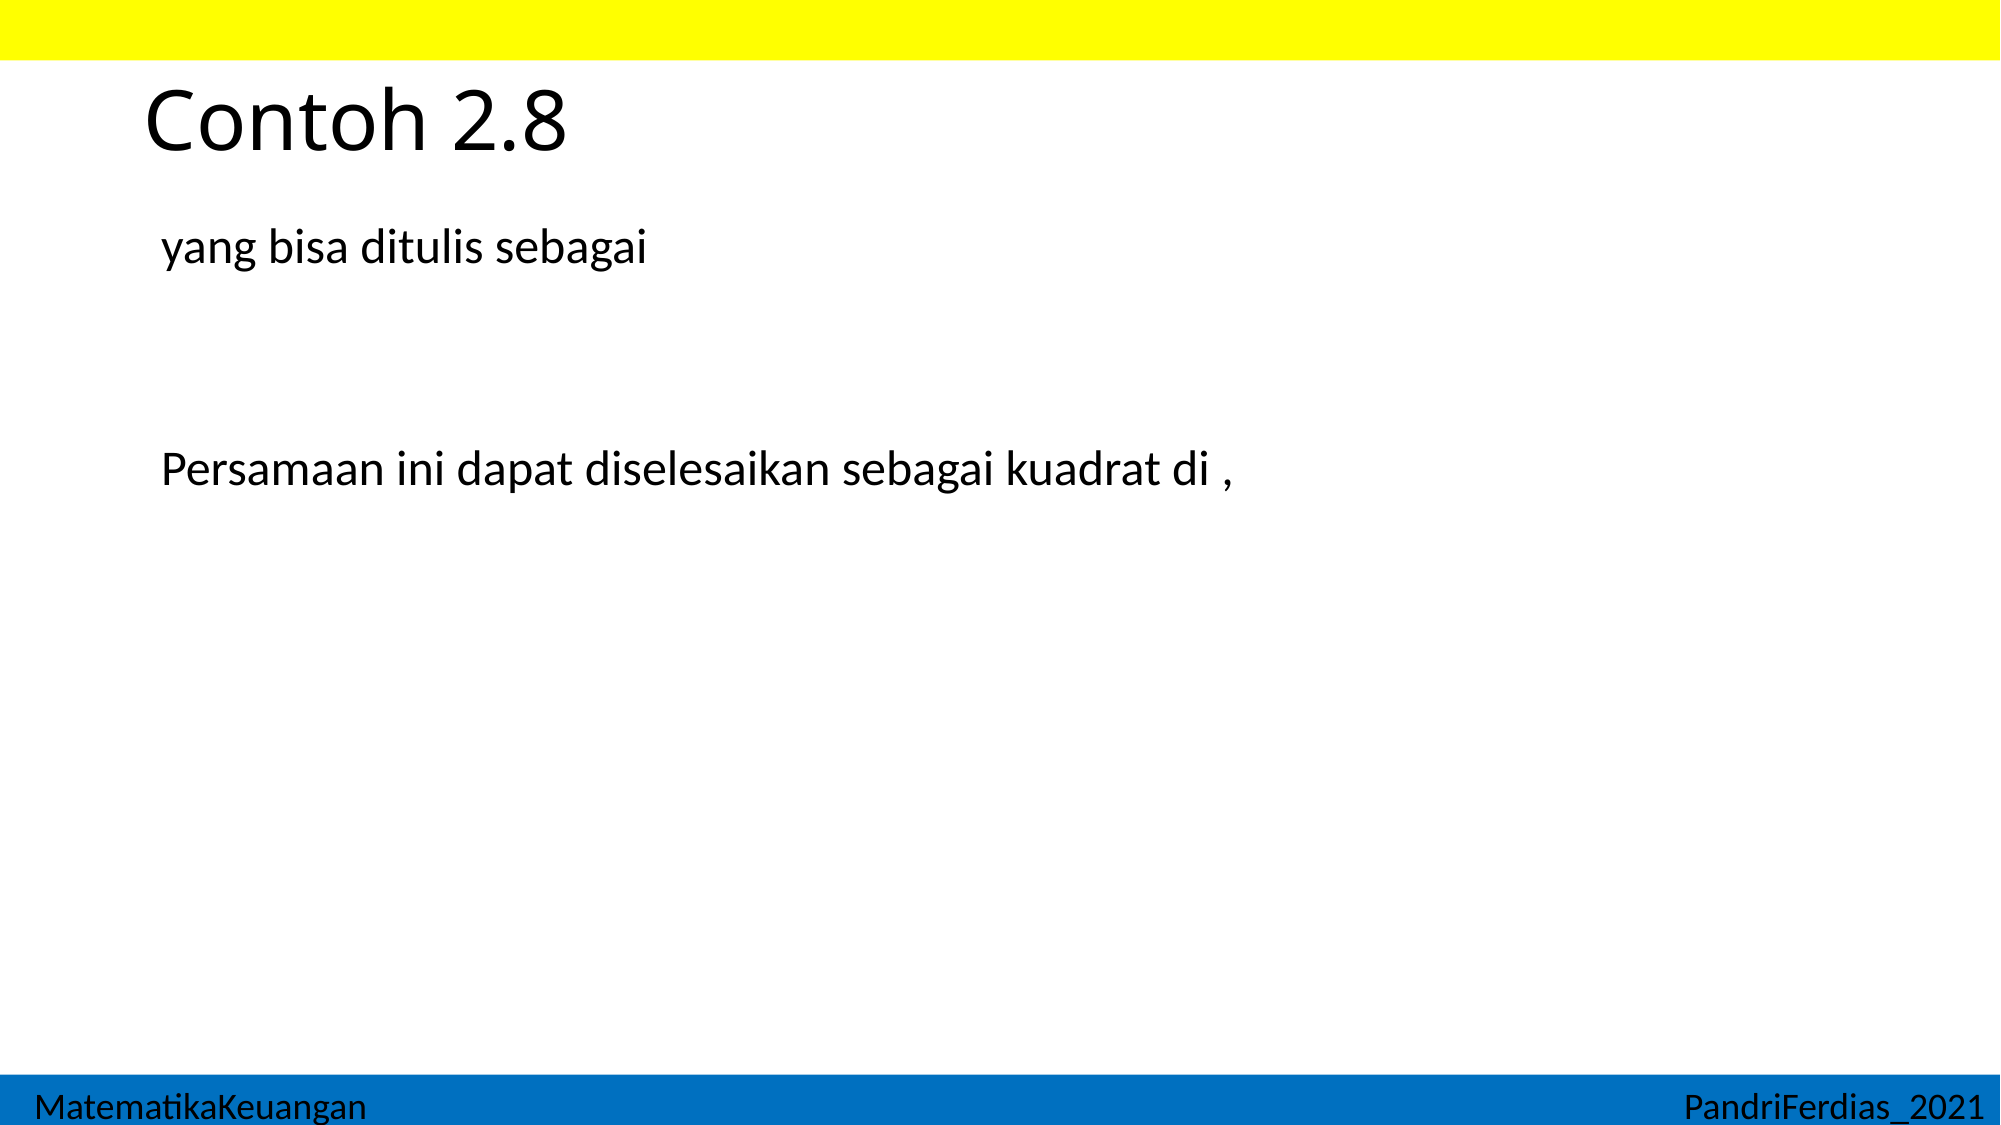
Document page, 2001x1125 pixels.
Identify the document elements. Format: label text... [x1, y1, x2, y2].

text_box MatematikaKeuangan PandriFerdias_2021 [0, 1074, 2000, 1125]
text_box [0, 0, 2000, 61]
title Contoh 2.8 [128, 87, 1629, 177]
